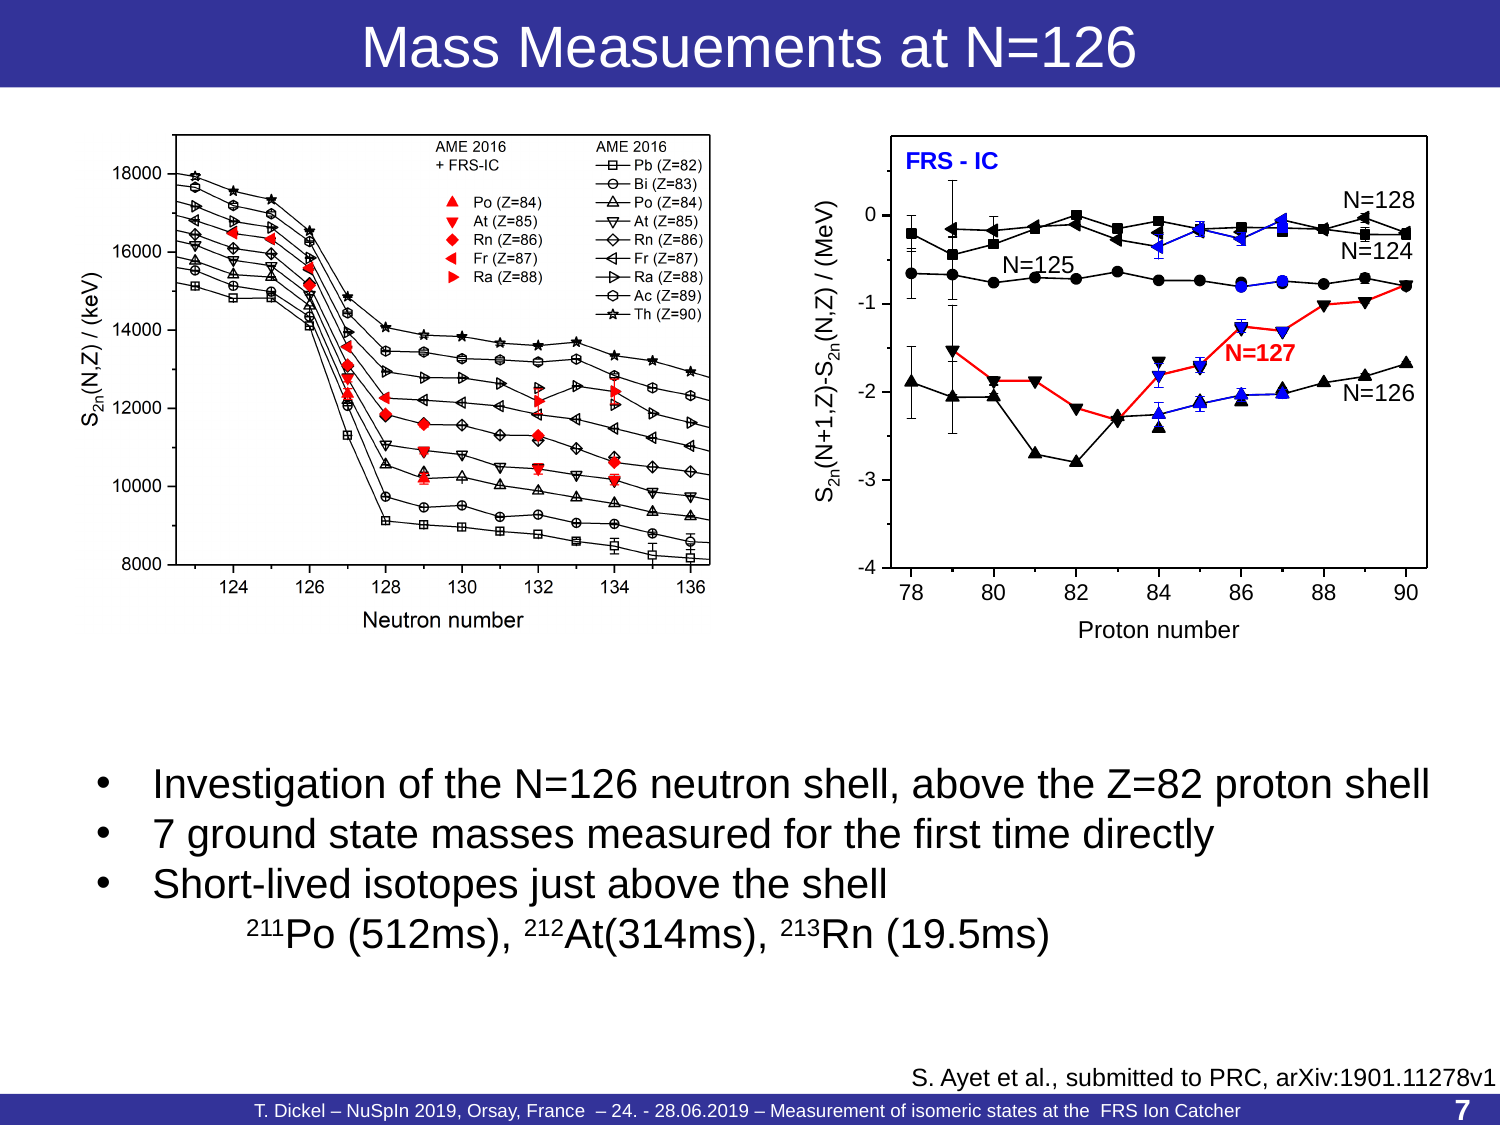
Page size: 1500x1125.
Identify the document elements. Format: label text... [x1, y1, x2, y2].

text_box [749, 66, 1500, 669]
text_box Mass Measuements at N=126 [0, 0, 1500, 88]
text_box 7 [1423, 1099, 1486, 1125]
text_box Investigation of the N=126 neutron shell, above the Z=82 proton shell 7 ground state masses measured for the first time directly Short-lived isotopes just above the shell 211Po (512ms), 212At(314ms), 213Rn (19.5ms) [81, 749, 1447, 1015]
picture [75, 132, 712, 634]
text_box S. Ayet et al., submitted to PRC, arXiv:1901.11278v1 [896, 1053, 1500, 1099]
